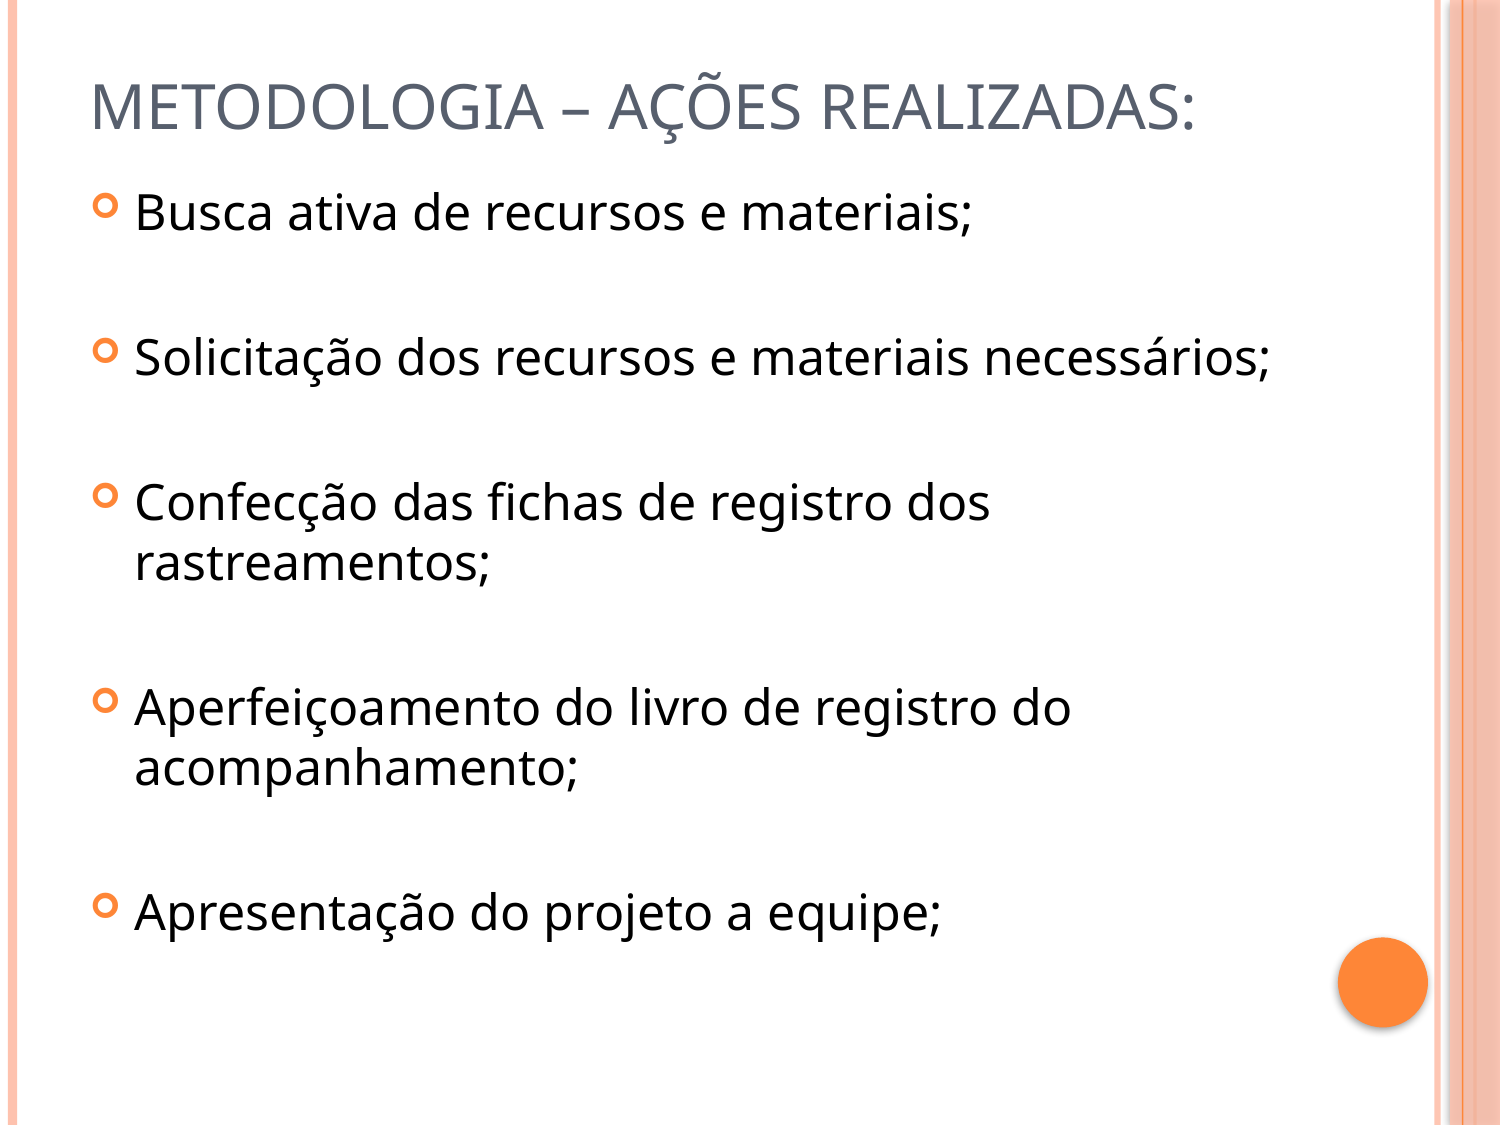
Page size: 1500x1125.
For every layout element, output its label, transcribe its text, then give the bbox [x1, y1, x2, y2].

list Busca ativa de recursos e materiais; Solicitação dos recursos e materiais necessários; Confecção das fichas de registro dos rastreamentos; Aperfeiçoamento do livro de registro do acompanhamento; Apresentação do projeto a equipe; [75, 172, 1300, 1062]
title Metodologia – ações realizadas: [75, 45, 1300, 149]
